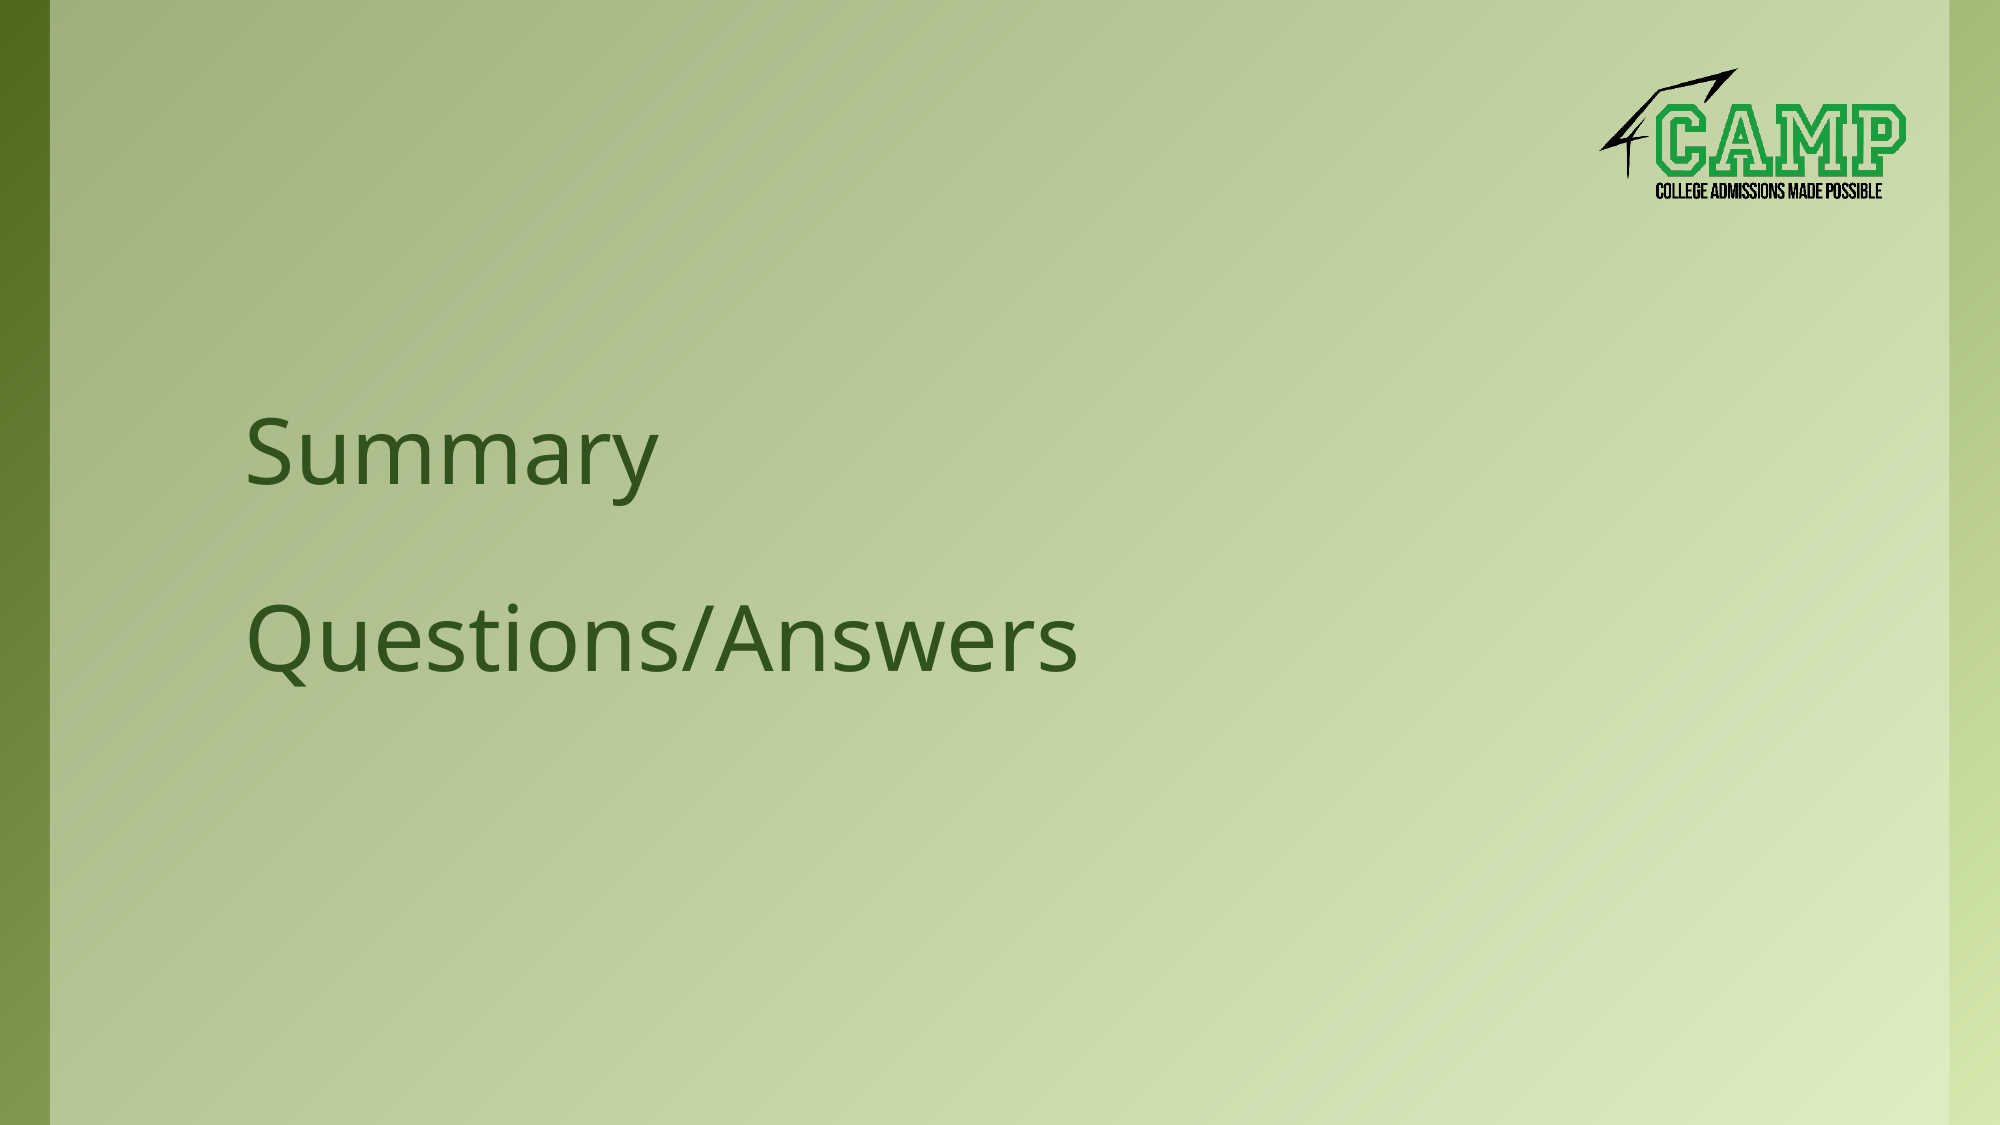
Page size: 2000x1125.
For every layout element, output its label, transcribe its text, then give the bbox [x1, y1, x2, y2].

title Summary Questions/Answers [224, 350, 1891, 888]
picture [1599, 24, 1911, 266]
